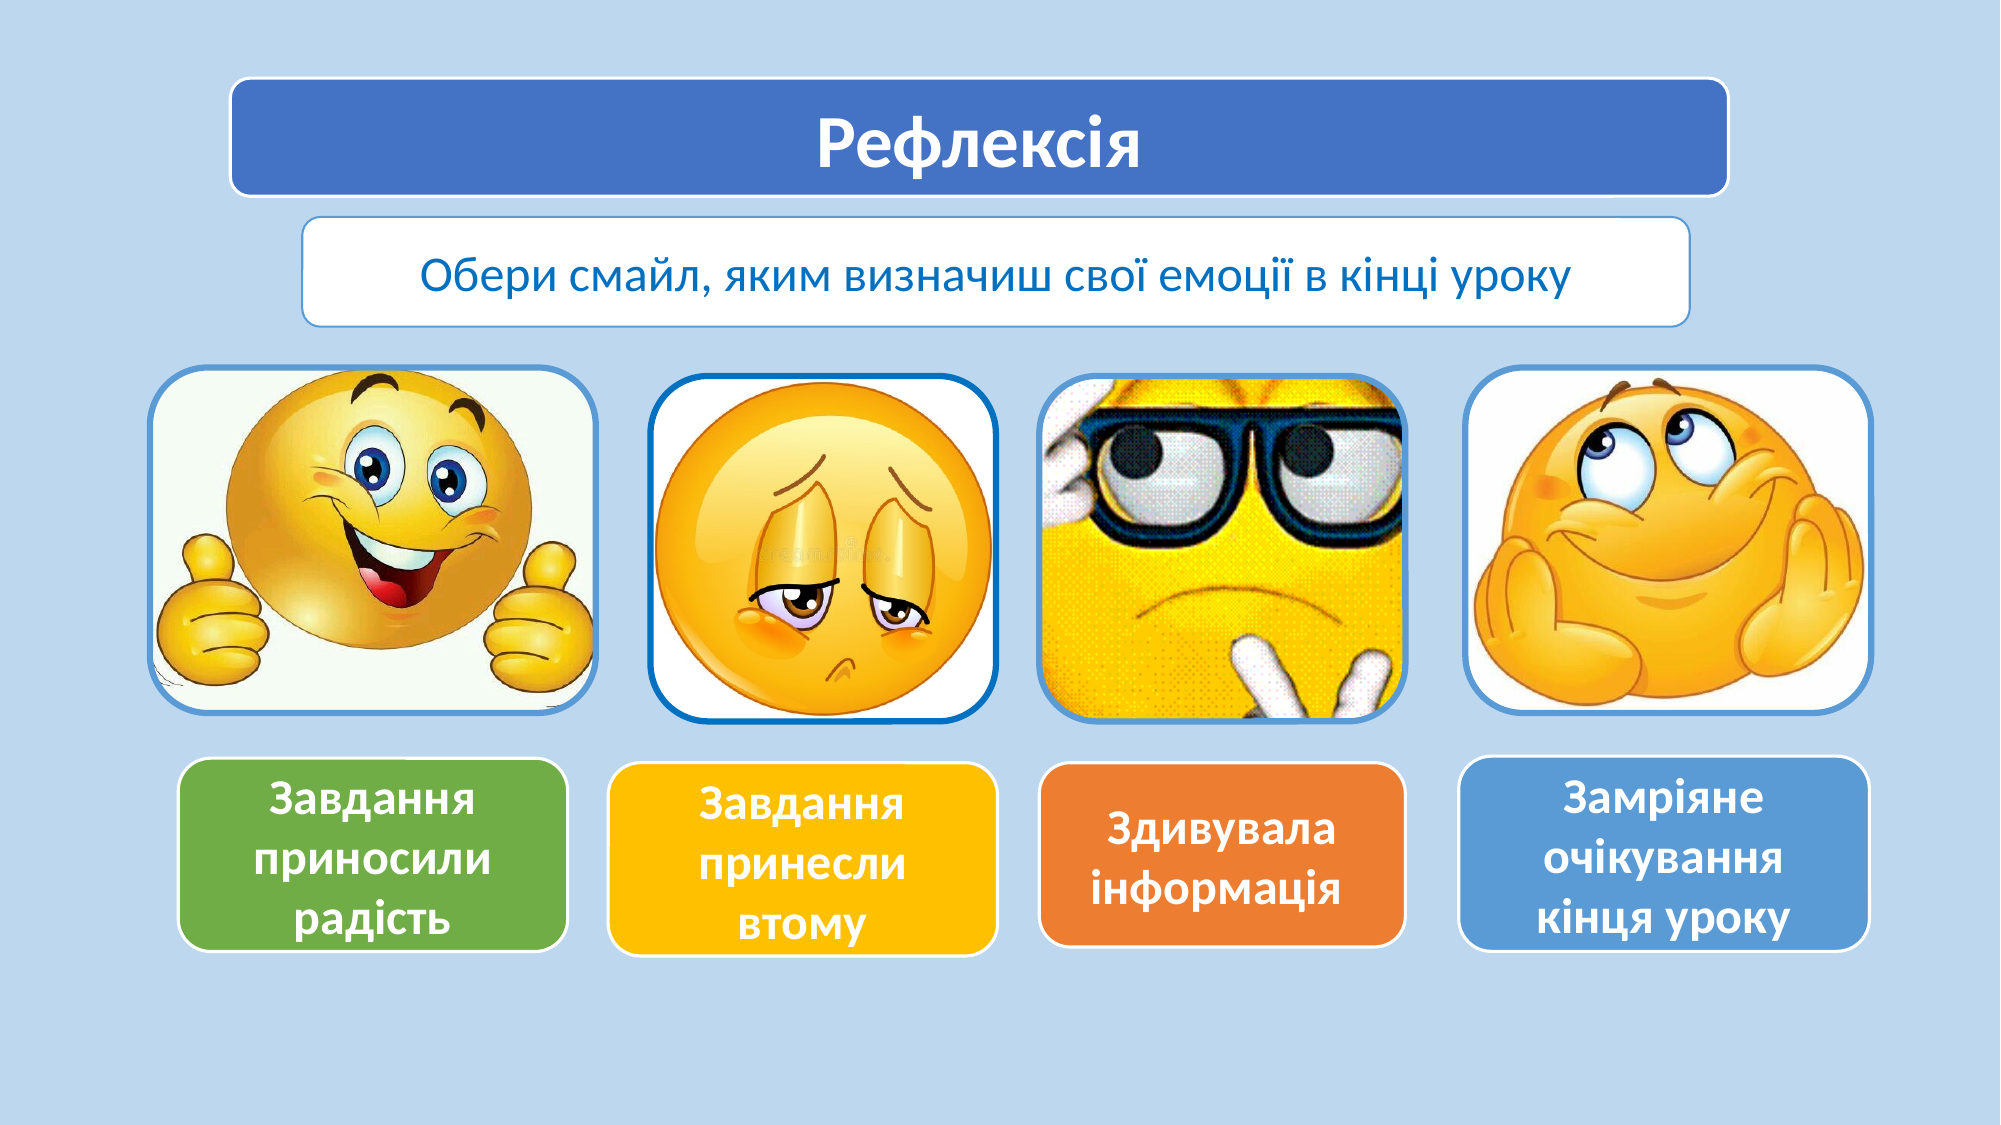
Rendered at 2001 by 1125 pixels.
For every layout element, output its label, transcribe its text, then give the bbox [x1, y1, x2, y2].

picture [1039, 375, 1406, 722]
text_box Здивувала інформація [1037, 761, 1407, 949]
text_box Замріяне очікування кінця уроку [1457, 754, 1872, 953]
text_box Рефлексія [228, 76, 1731, 198]
text_box Завдання принесли втому [606, 761, 1000, 958]
picture [1465, 367, 1872, 713]
picture [149, 367, 596, 713]
text_box Завдання приносили радість [176, 756, 570, 954]
picture [650, 375, 996, 722]
text_box Обери смайл, яким визначиш свої емоції в кінці уроку [301, 215, 1691, 328]
